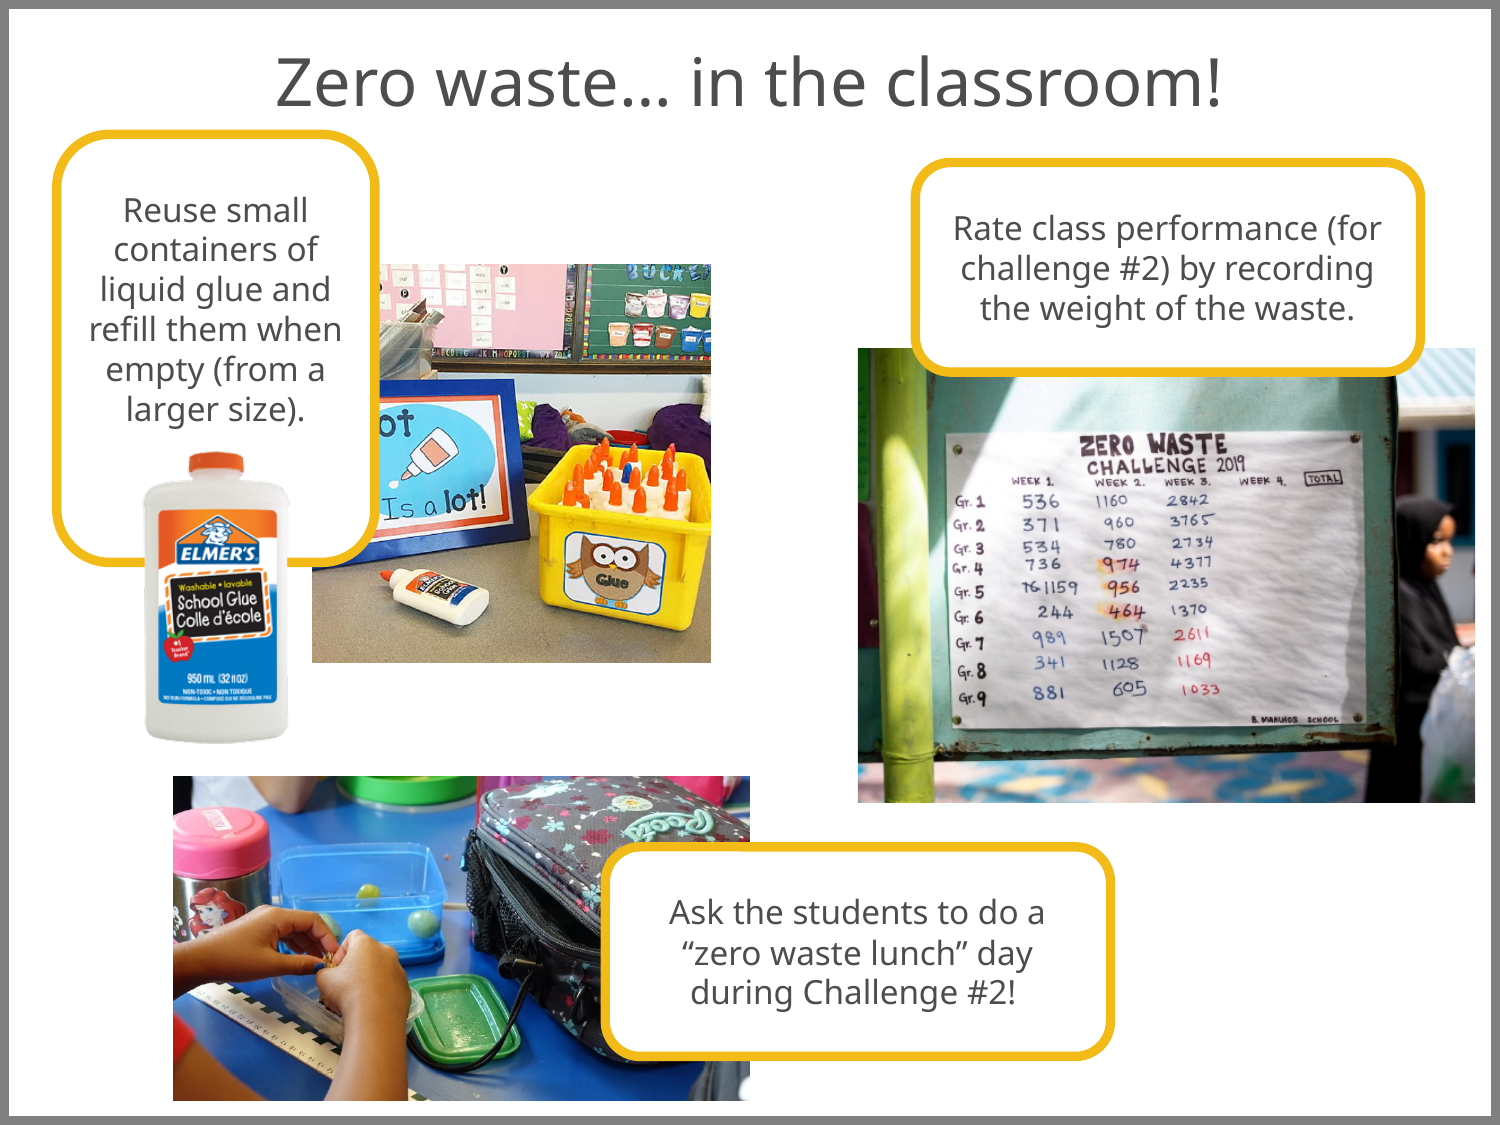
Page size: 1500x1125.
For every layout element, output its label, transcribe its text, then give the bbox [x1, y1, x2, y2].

text_box Ask the students to do a “zero waste lunch” day during Challenge #2! [751, 845, 1112, 1058]
text_box Rate class performance (for challenge #2) by recording the weight of the waste. [914, 161, 1422, 348]
text_box Reuse small containers of liquid glue and refill them when empty (from a larger size). [55, 133, 376, 432]
text_box [0, 0, 1500, 1125]
text_box Zero waste… in the classroom! [56, 41, 1444, 193]
picture [173, 776, 751, 1101]
picture [857, 348, 1476, 803]
picture [34, 264, 711, 763]
